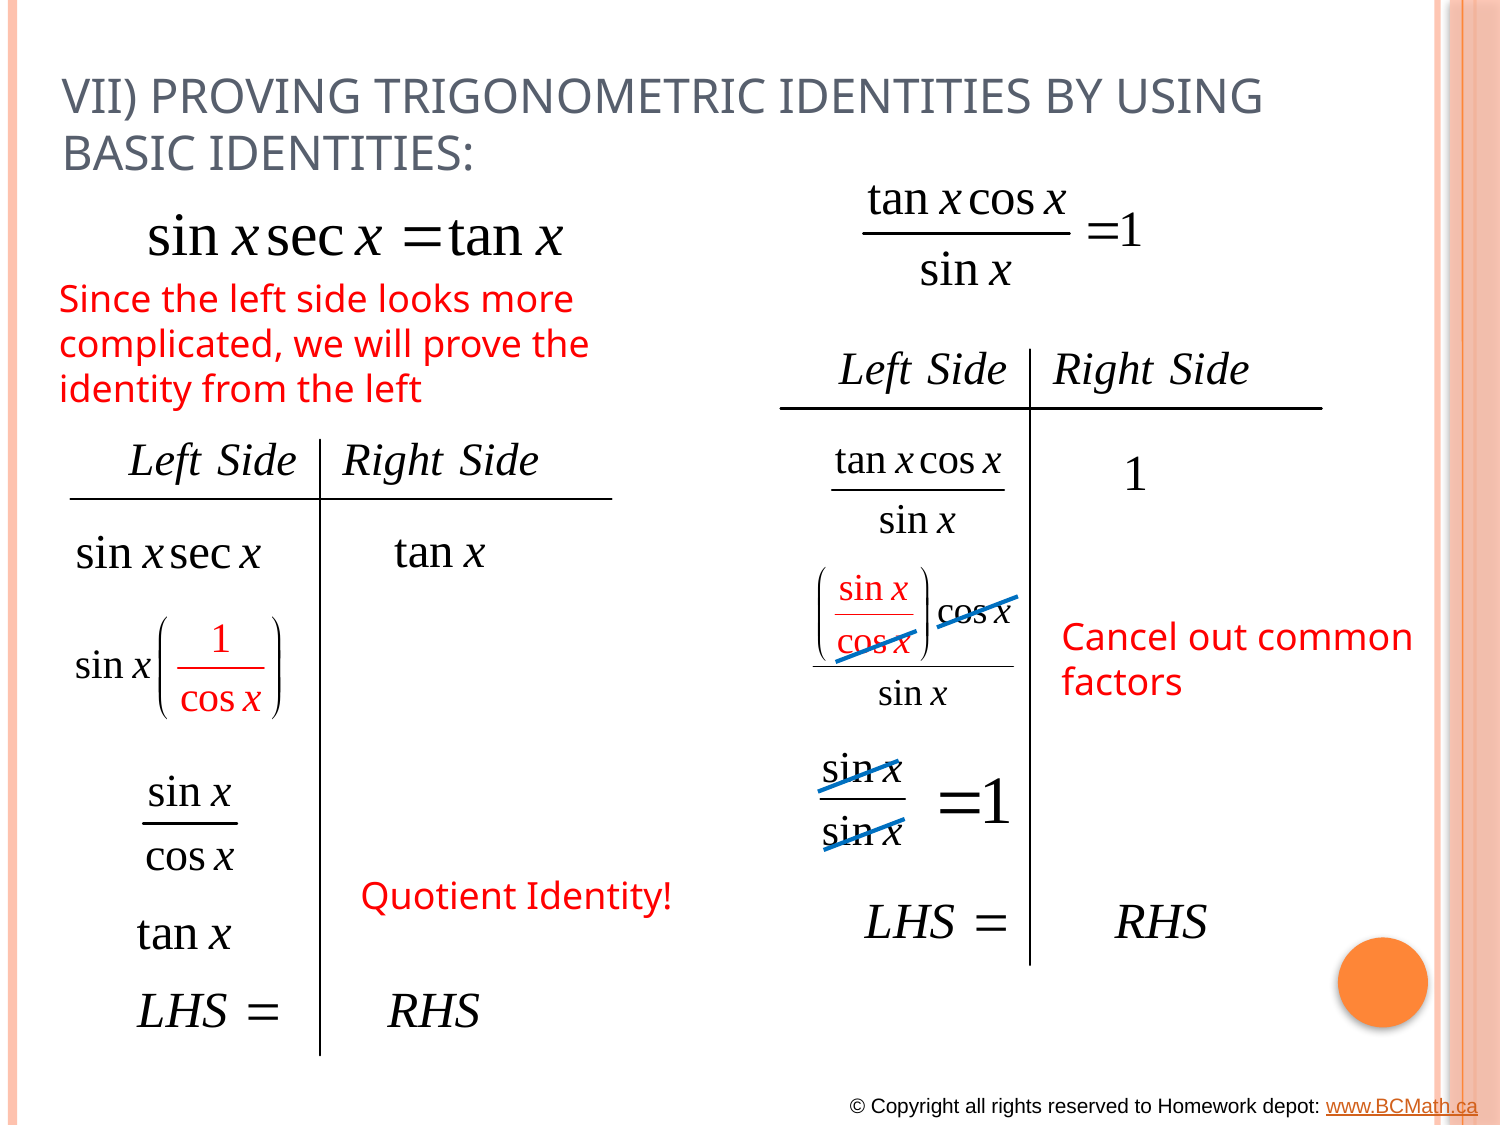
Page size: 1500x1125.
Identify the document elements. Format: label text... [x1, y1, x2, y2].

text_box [855, 895, 1010, 951]
text_box Since the left side looks more complicated, we will prove the identity from the left [44, 267, 616, 418]
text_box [806, 561, 1022, 715]
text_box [1105, 895, 1221, 951]
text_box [62, 429, 622, 1064]
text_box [823, 818, 906, 851]
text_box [923, 766, 1019, 835]
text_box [378, 984, 493, 1041]
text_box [854, 163, 1149, 298]
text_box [69, 607, 294, 728]
text_box Quotient Identity! [628, 864, 688, 924]
text_box © Copyright all rights reserved to Homework depot: www.BCMath.ca [835, 1084, 1499, 1125]
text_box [835, 630, 918, 663]
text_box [128, 910, 239, 962]
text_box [386, 529, 493, 580]
title Vii) Proving Trigonometric Identities By Using Basic Identities: [46, 35, 1407, 188]
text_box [69, 523, 271, 581]
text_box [817, 760, 900, 793]
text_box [128, 984, 282, 1041]
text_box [936, 595, 1019, 628]
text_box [135, 760, 246, 882]
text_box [1120, 447, 1154, 499]
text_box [812, 738, 913, 856]
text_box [824, 431, 1012, 544]
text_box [772, 339, 1332, 974]
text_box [140, 197, 575, 270]
text_box Cancel out common factors [1338, 605, 1429, 711]
